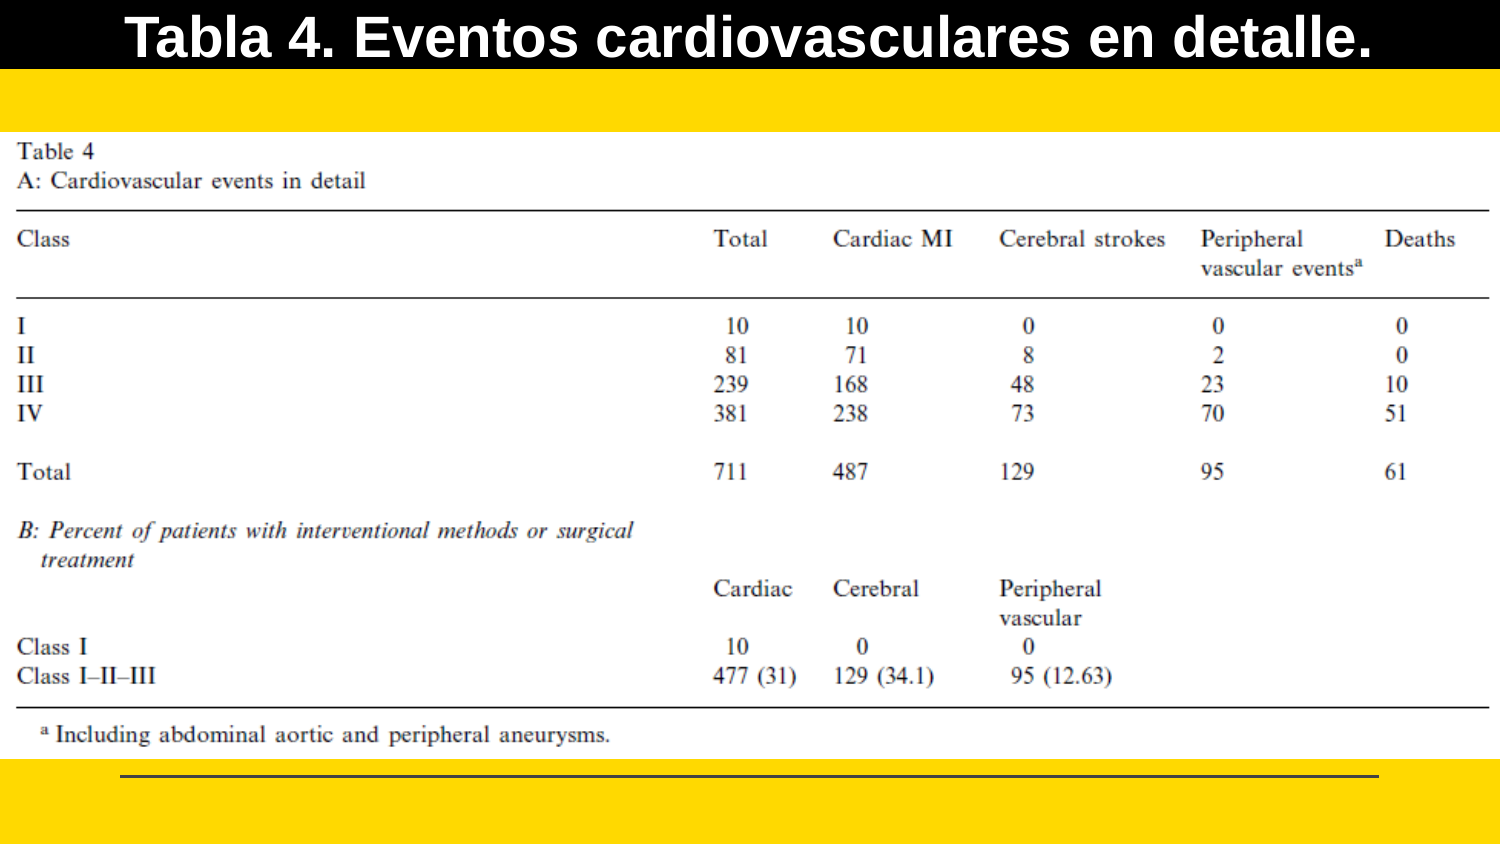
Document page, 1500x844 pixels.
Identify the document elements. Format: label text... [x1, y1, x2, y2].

picture [0, 132, 1500, 759]
text_box Tabla 4. Eventos cardiovasculares en detalle. [0, 0, 1500, 69]
